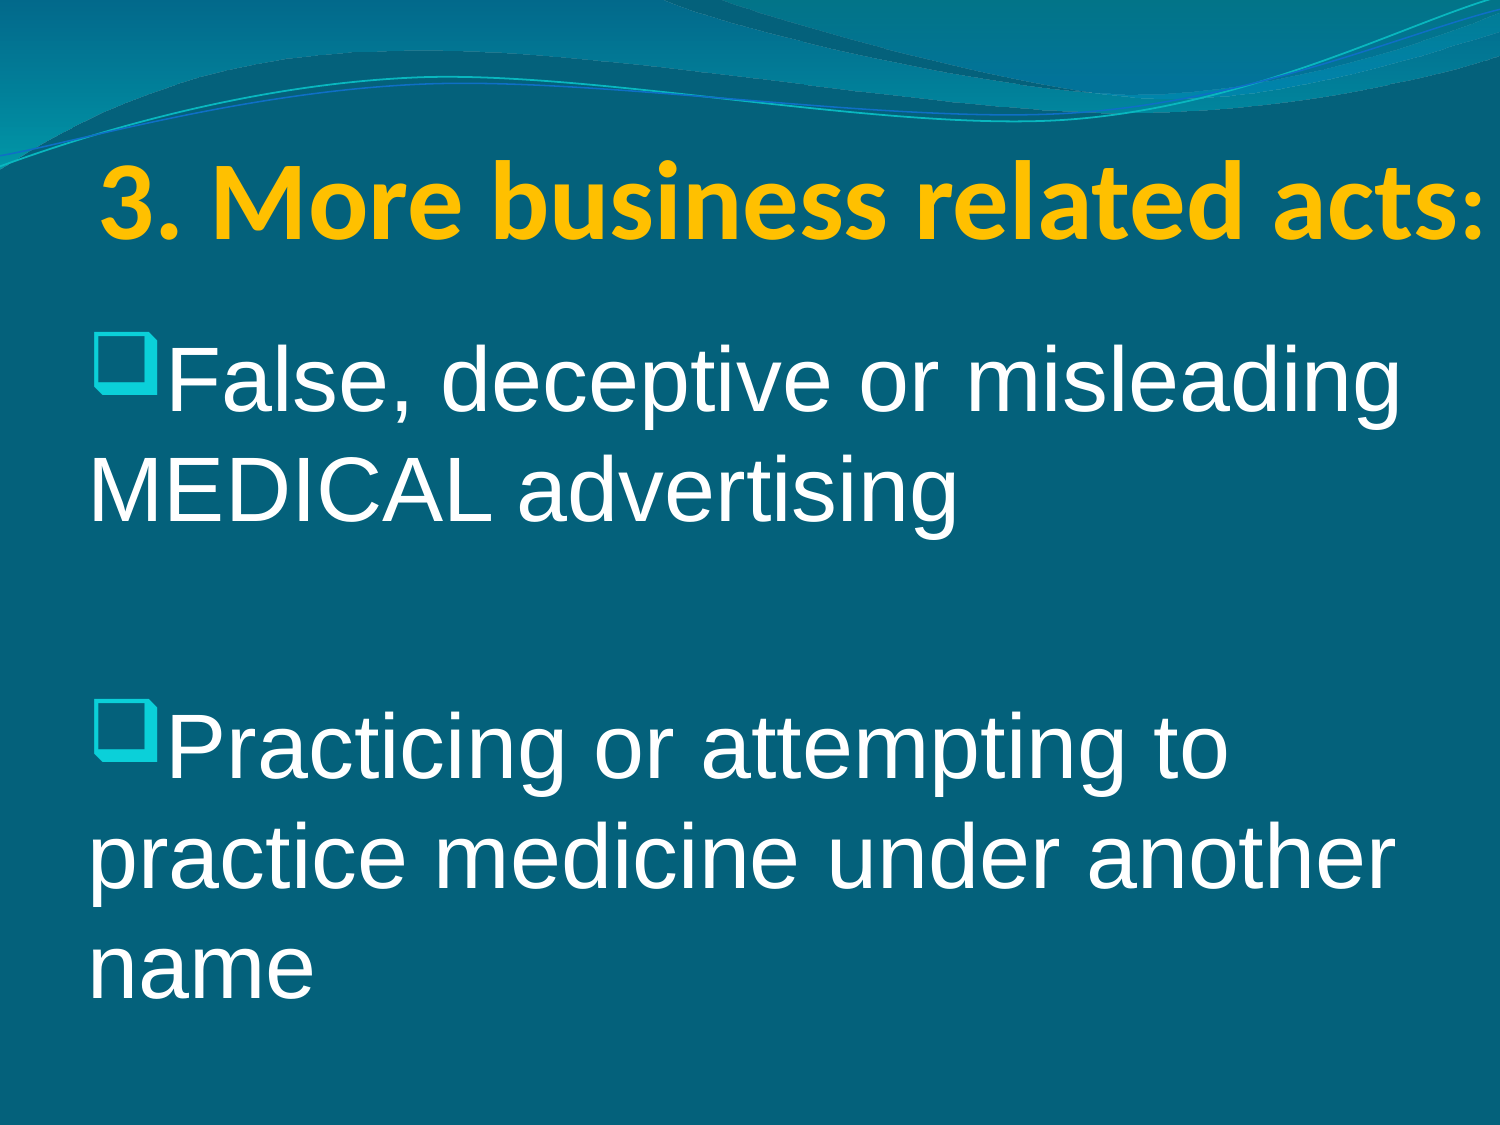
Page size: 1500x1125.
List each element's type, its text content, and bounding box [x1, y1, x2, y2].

title 3. More business related acts: [87, 50, 1500, 263]
subtitle False, deceptive or misleading MEDICAL advertising Practicing or attempting to practice medicine under another name [87, 312, 1500, 1055]
